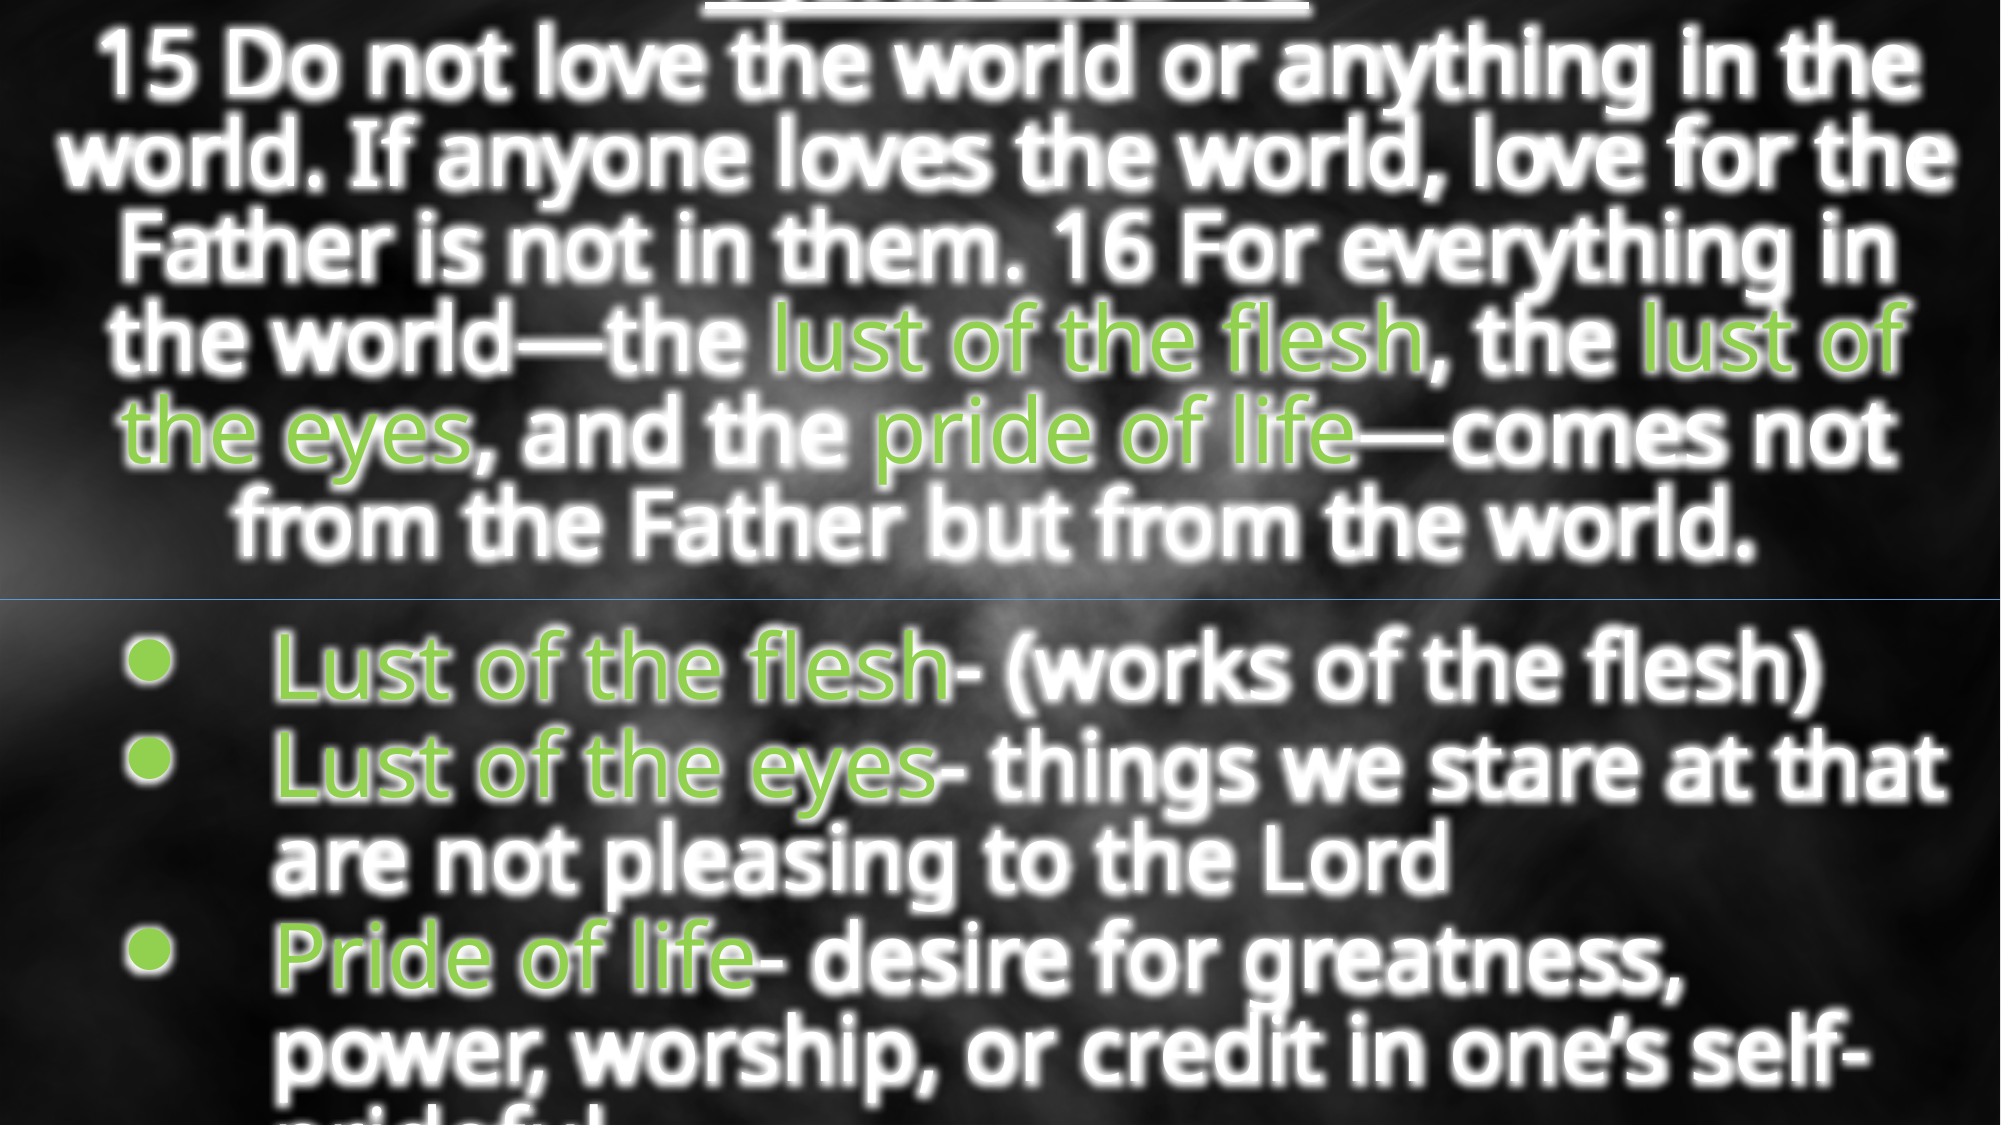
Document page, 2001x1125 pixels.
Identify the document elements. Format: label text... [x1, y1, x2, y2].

text_box 1 John 2:15-16 15 Do not love the world or anything in the world. If anyone loves the world, love for the Father is not in them. 16 For everything in the world—the lust of the flesh, the lust of the eyes, and the pride of life—comes not from the Father but from the world. [42, 11, 1972, 583]
text_box Lust of the flesh- (works of the flesh) Lust of the eyes- things we stare at that are not pleasing to the Lord Pride of life- desire for greatness, power, worship, or credit in one’s self- prideful [107, 617, 1972, 1099]
picture [0, 0, 2001, 1125]
